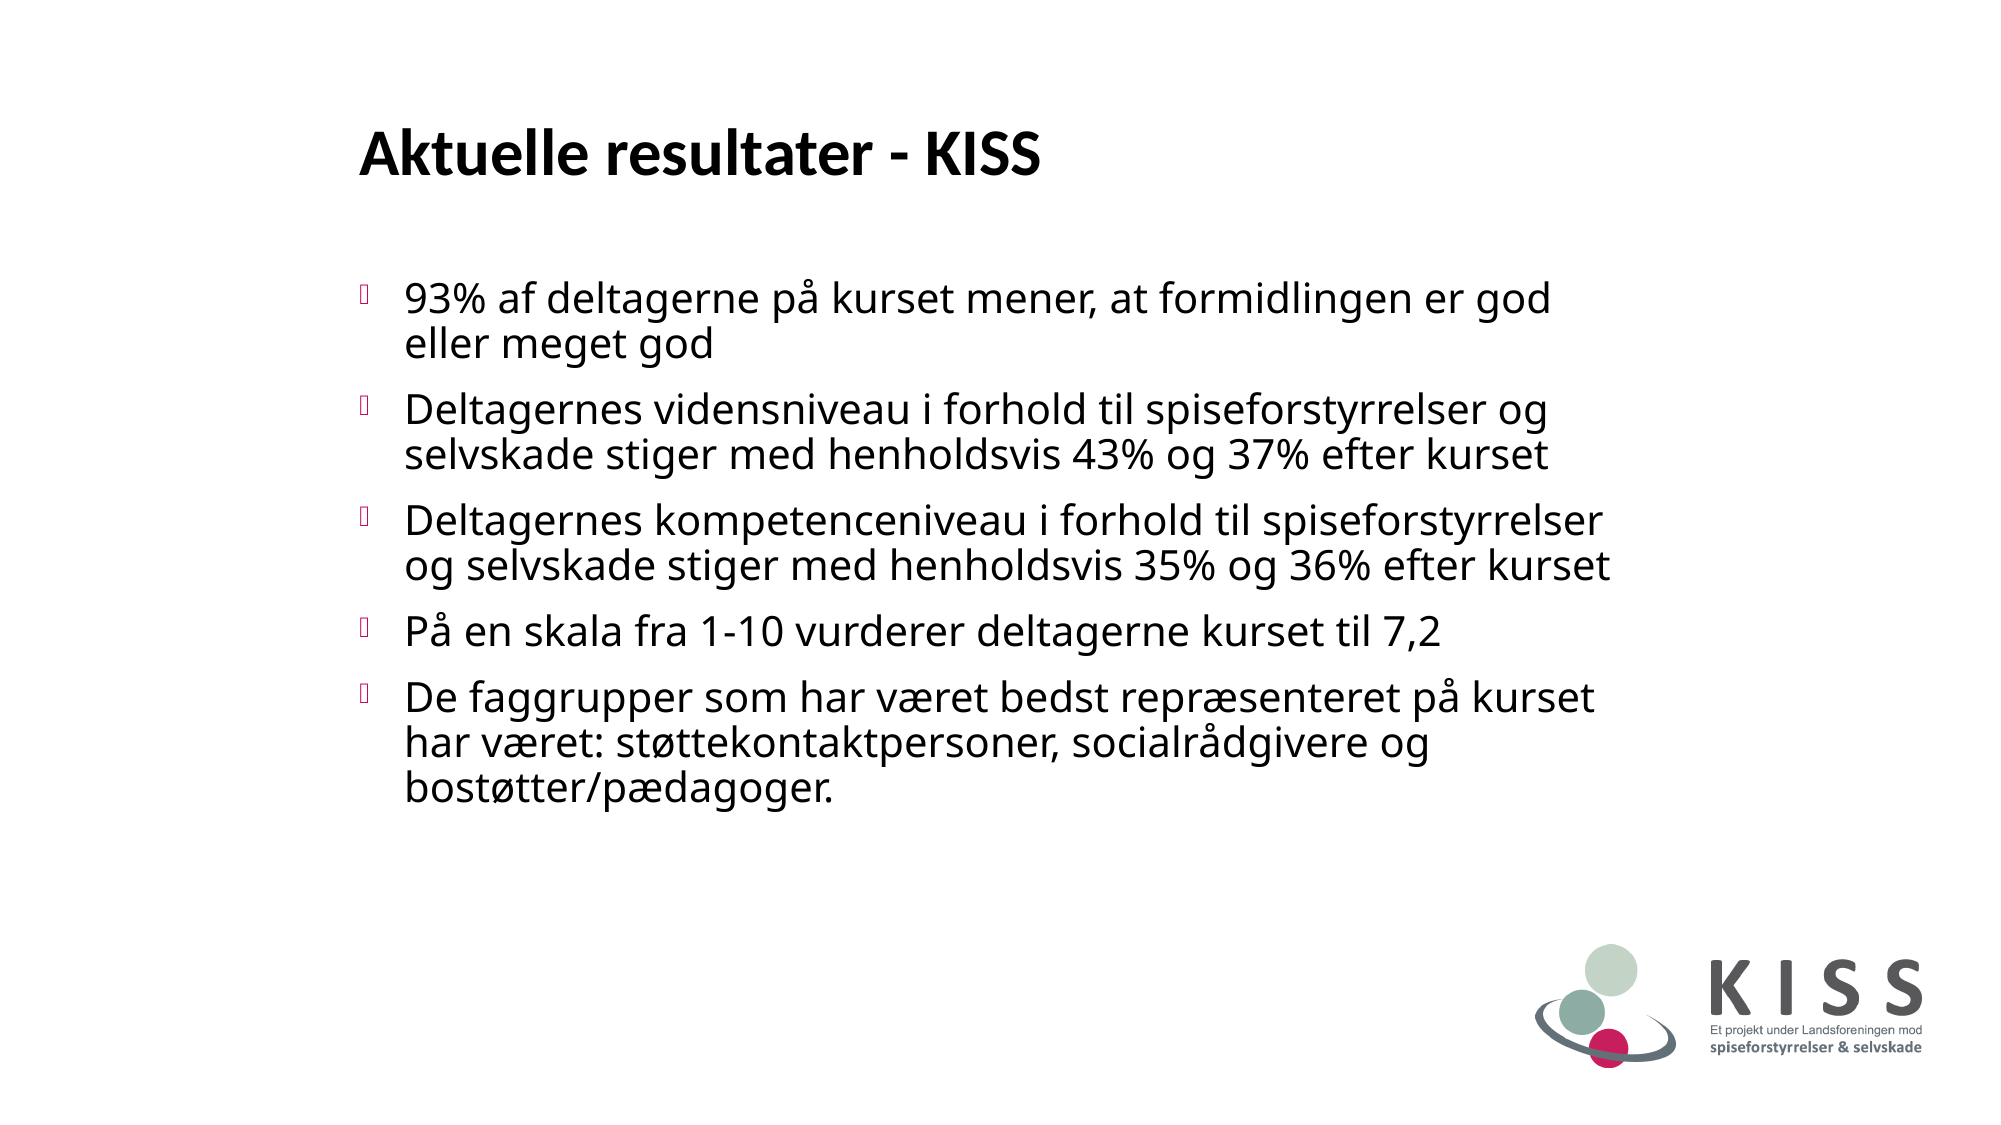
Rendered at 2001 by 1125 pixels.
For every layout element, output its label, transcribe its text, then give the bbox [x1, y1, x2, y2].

picture [1535, 944, 1922, 1068]
list 93% af deltagerne på kurset mener, at formidlingen er god eller meget god Deltagernes vidensniveau i forhold til spiseforstyrrelser og selvskade stiger med henholdsvis 43% og 37% efter kurset Deltagernes kompetenceniveau i forhold til spiseforstyrrelser og selvskade stiger med henholdsvis 35% og 36% efter kurset På en skala fra 1-10 vurderer deltagerne kurset til 7,2 De faggrupper som har været bedst repræsenteret på kurset har været: støttekontaktpersoner, socialrådgivere og bostøtter/pædagoger. [359, 277, 1641, 916]
title Aktuelle resultater - KISS [359, 76, 1641, 231]
